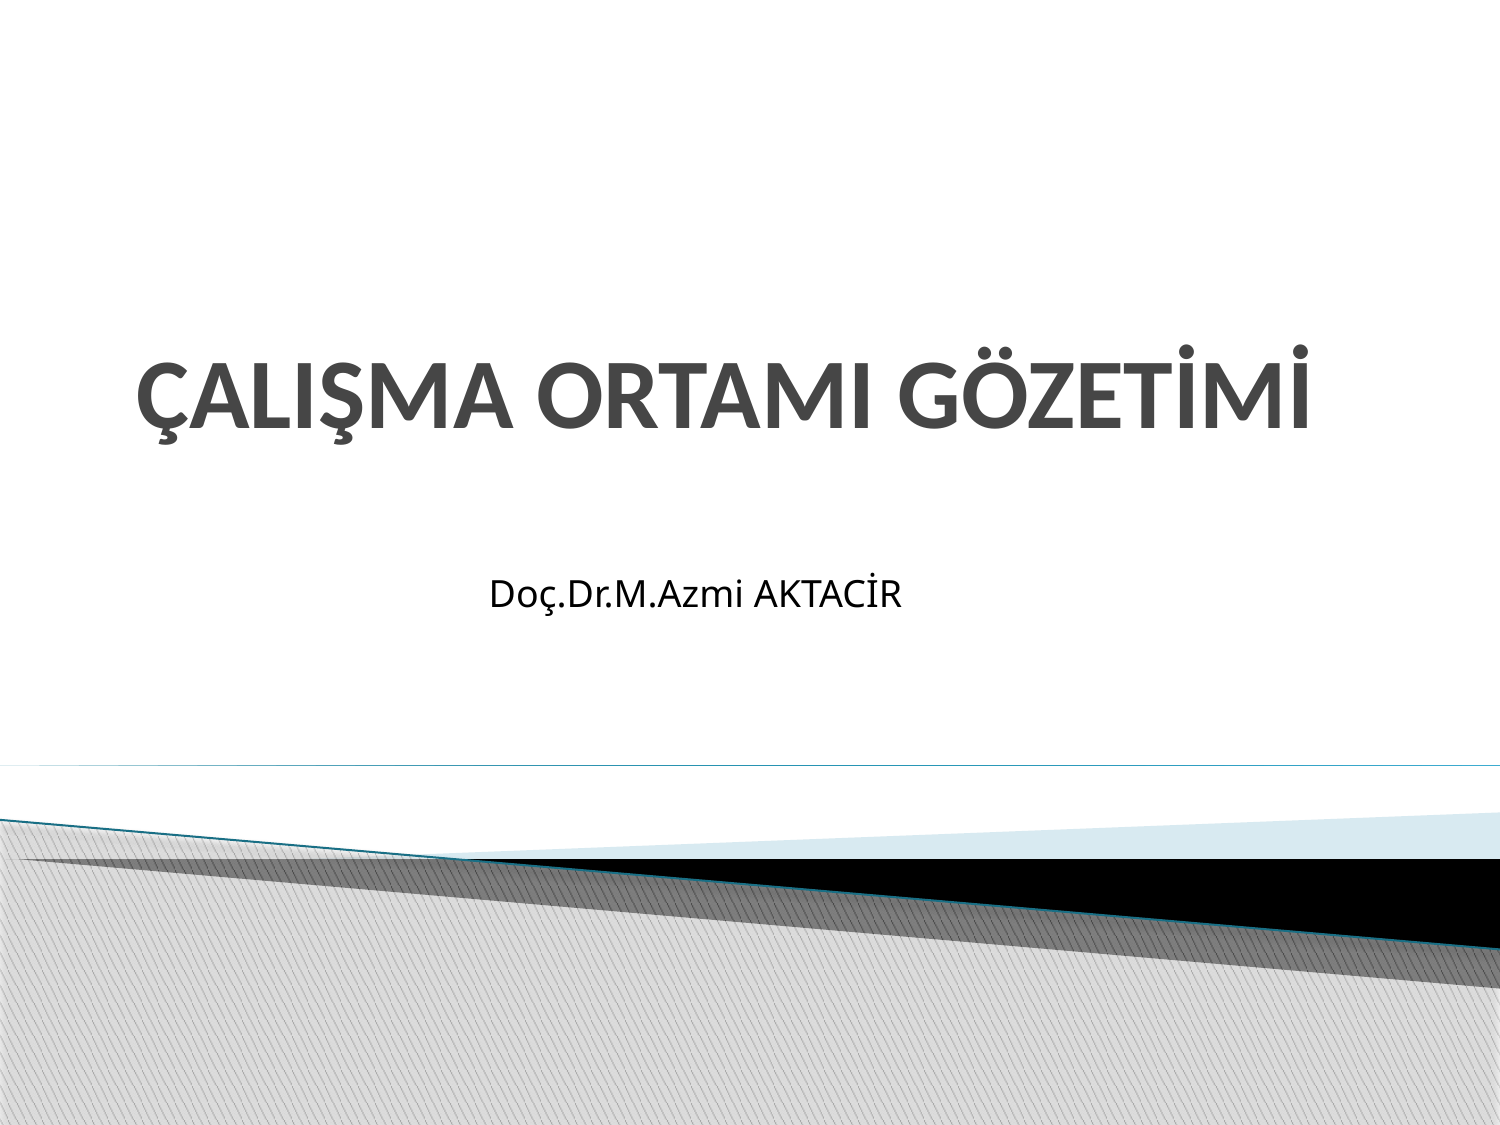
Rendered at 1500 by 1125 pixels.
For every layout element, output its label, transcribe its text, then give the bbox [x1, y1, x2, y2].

title ÇALIŞMA ORTAMI GÖZETİMİ [88, 255, 1364, 457]
picture [5, 859, 1500, 989]
text_box Doç.Dr.M.Azmi AKTACİR [473, 562, 918, 623]
